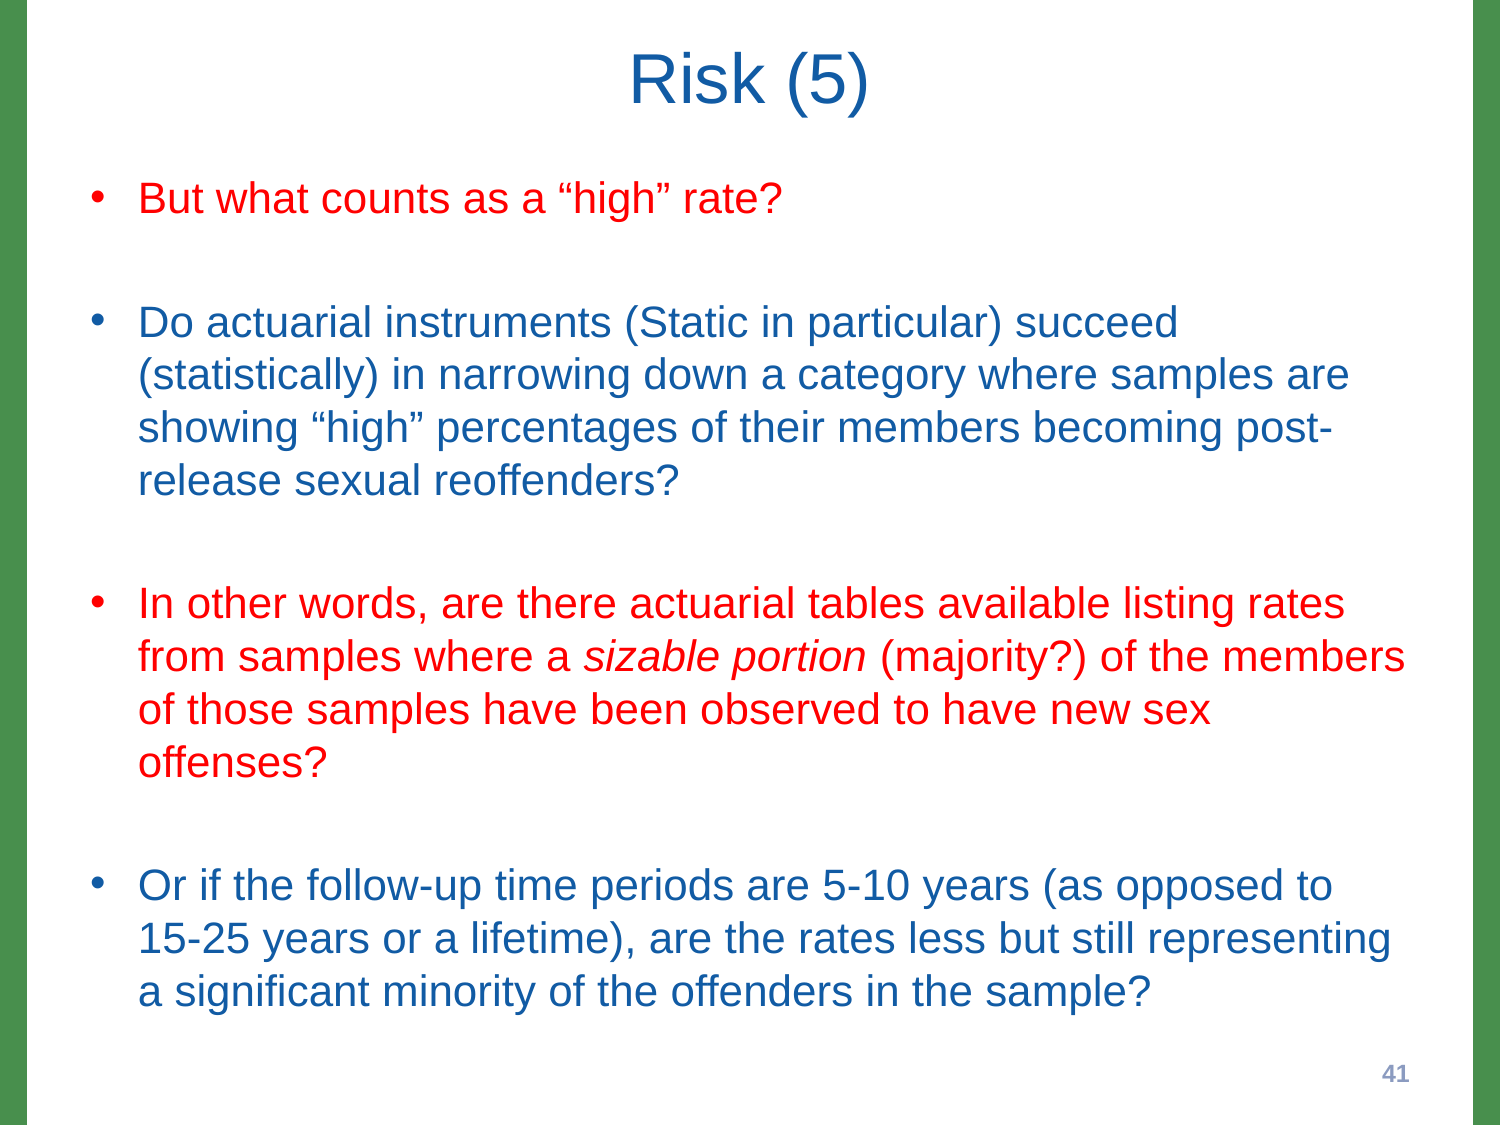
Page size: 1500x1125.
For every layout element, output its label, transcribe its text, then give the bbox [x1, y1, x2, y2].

title Risk (5) [75, 24, 1425, 125]
list But what counts as a “high” rate? Do actuarial instruments (Static in particular) succeed (statistically) in narrowing down a category where samples are showing “high” percentages of their members becoming post-release sexual reoffenders? In other words, are there actuarial tables available listing rates from samples where a sizable portion (majority?) of the members of those samples have been observed to have new sex offenses? Or if the follow-up time periods are 5-10 years (as opposed to 15-25 years or a lifetime), are the rates less but still representing a significant minority of the offenders in the sample? [75, 162, 1425, 1088]
slide_number 41 [1074, 1042, 1425, 1103]
